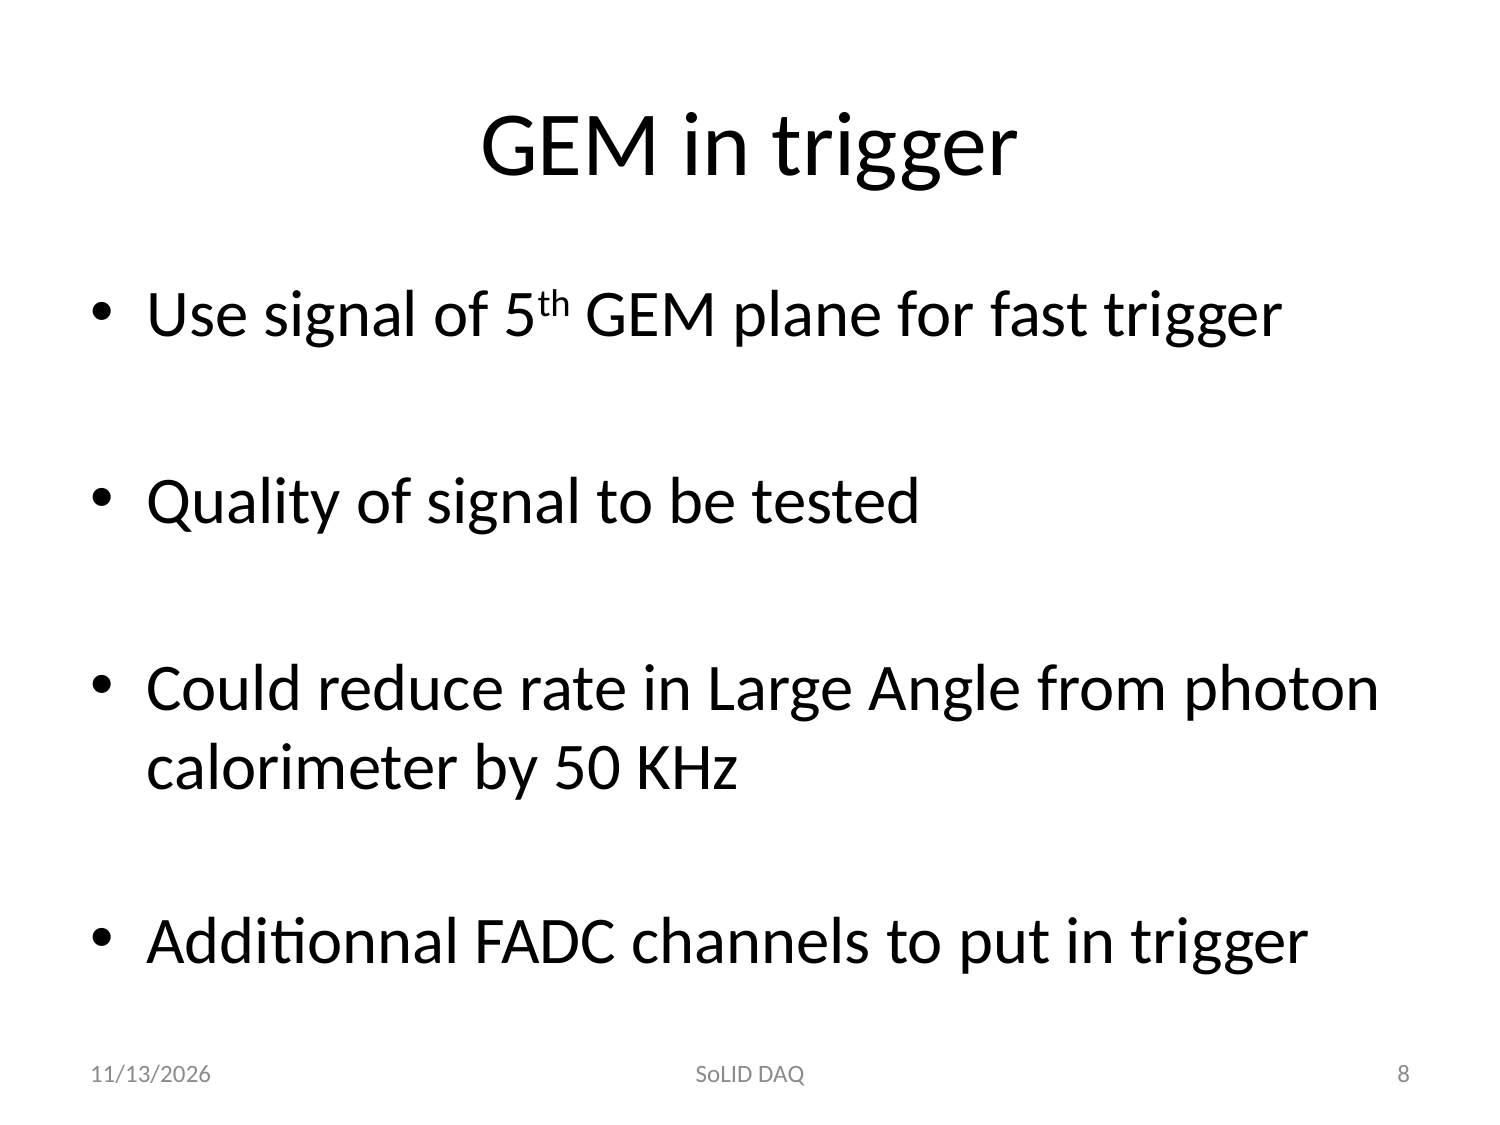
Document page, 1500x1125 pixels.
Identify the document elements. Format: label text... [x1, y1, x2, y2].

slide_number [75, 1042, 425, 1103]
list Use signal of 5th GEM plane for fast trigger Quality of signal to be tested Could reduce rate in Large Angle from photon calorimeter by 50 KHz Additionnal FADC channels to put in trigger [75, 262, 1425, 1005]
slide_number 8 [1074, 1042, 1425, 1103]
footer SoLID DAQ [512, 1042, 988, 1103]
title GEM in trigger [75, 45, 1425, 233]
